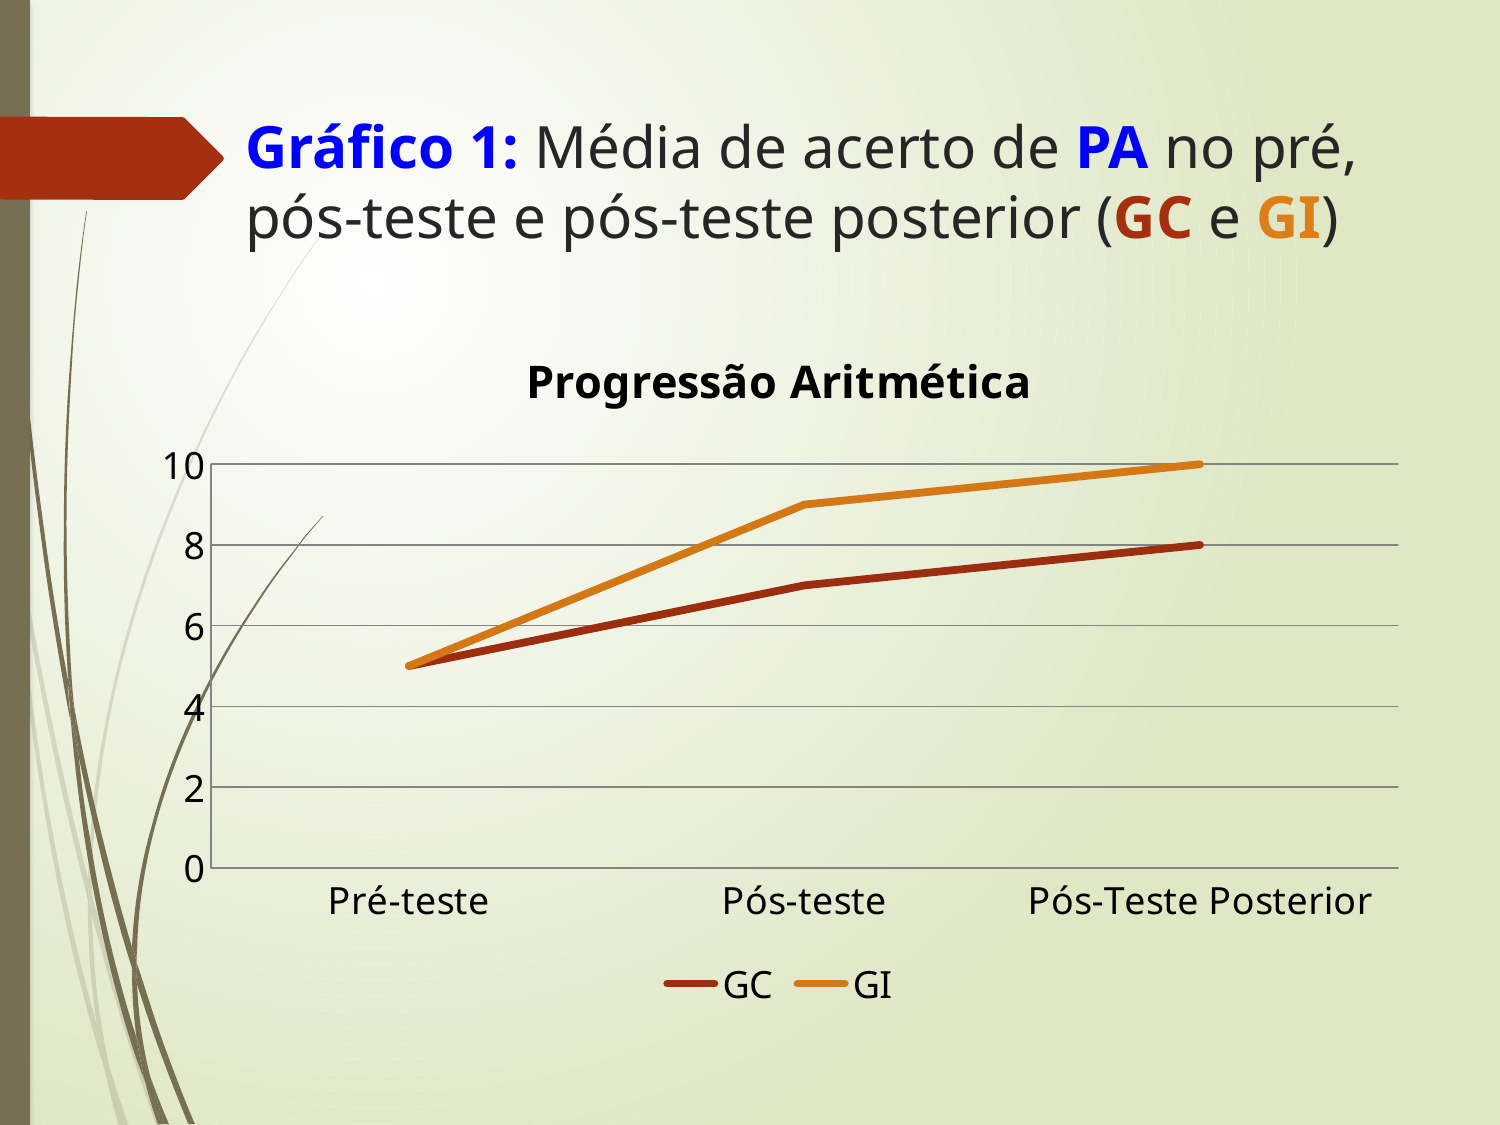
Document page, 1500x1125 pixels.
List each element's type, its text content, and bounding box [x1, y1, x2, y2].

chart [135, 314, 1424, 1018]
title Gráfico 1: Média de acerto de PA no pré, pós-teste e pós-teste posterior (GC e GI) [230, 102, 1500, 313]
